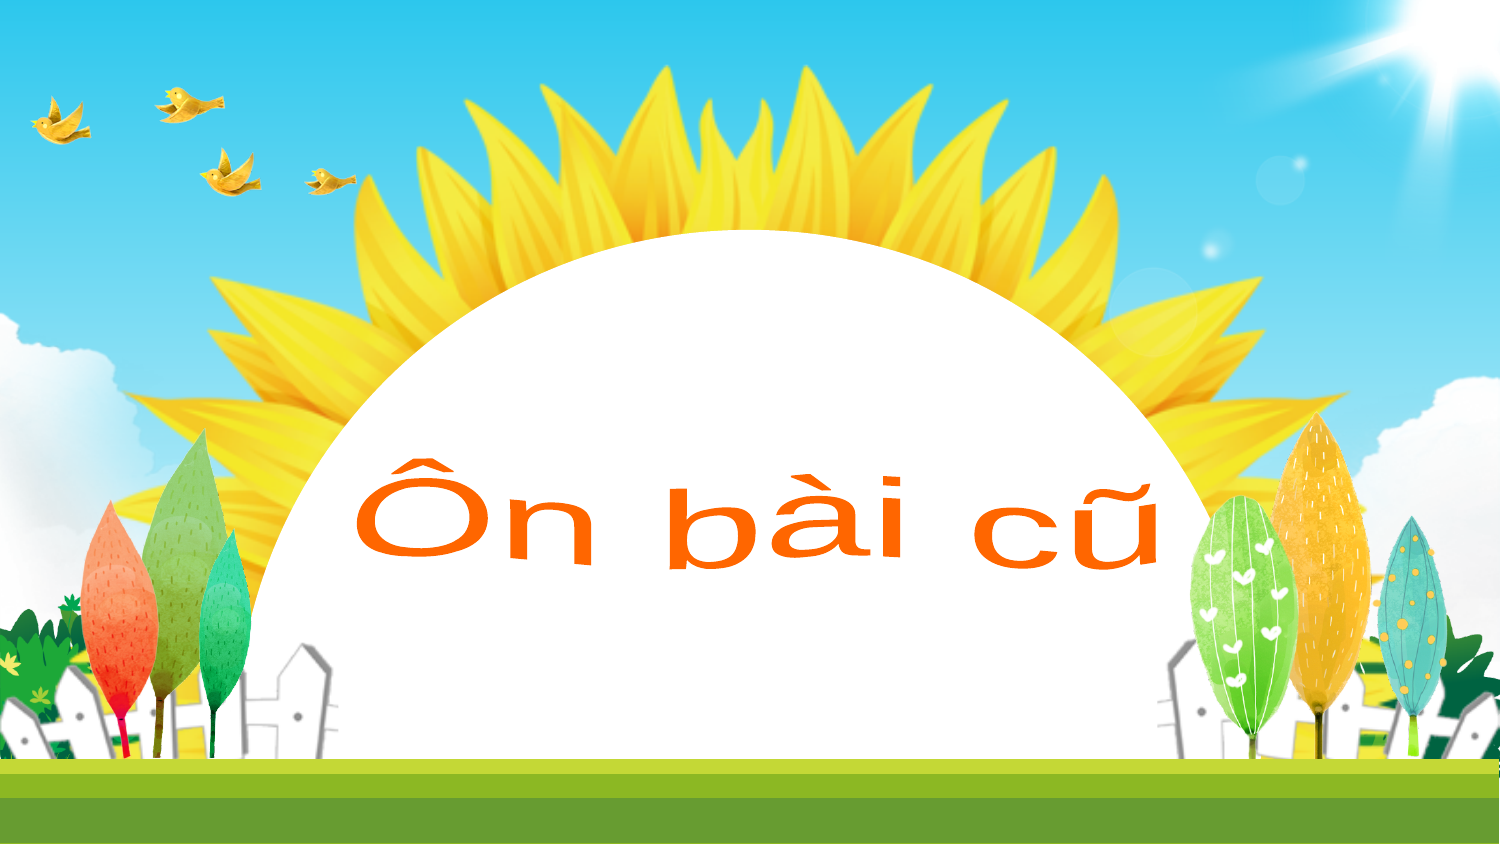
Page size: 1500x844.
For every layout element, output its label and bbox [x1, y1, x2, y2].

picture [0, 0, 1500, 844]
text_box [78, 428, 252, 759]
